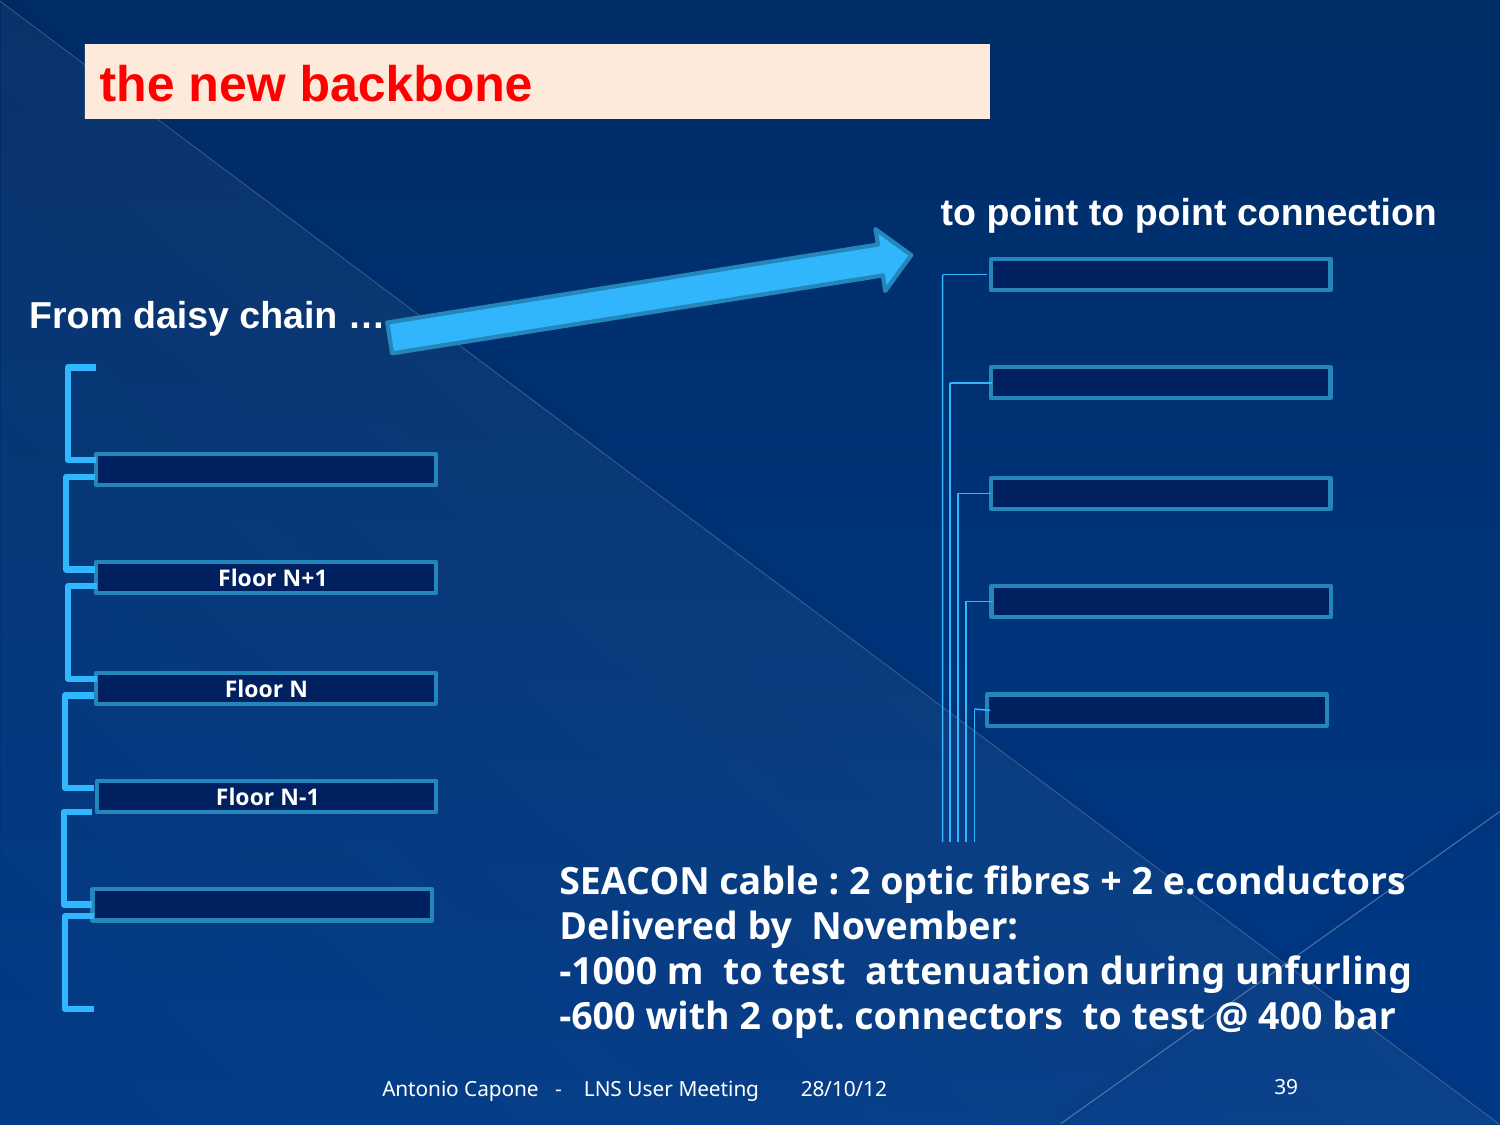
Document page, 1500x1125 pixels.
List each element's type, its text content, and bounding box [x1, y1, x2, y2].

text_box [385, 227, 914, 354]
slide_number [786, 1063, 1136, 1113]
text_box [942, 258, 1332, 843]
footer Antonio Capone - LNS User Meeting [75, 1063, 774, 1113]
text_box to point to point connection [925, 180, 1453, 241]
slide_number 39 [1245, 1063, 1328, 1113]
text_box the new backbone [84, 44, 990, 119]
text_box From daisy chain … [14, 284, 499, 344]
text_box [63, 367, 437, 1010]
text_box SEACON cable : 2 optic fibres + 2 e.conductors Delivered by November: -1000 m to test attenuation during unfurling -600 with 2 opt. connectors to test @ 400 bar [544, 849, 1429, 1045]
